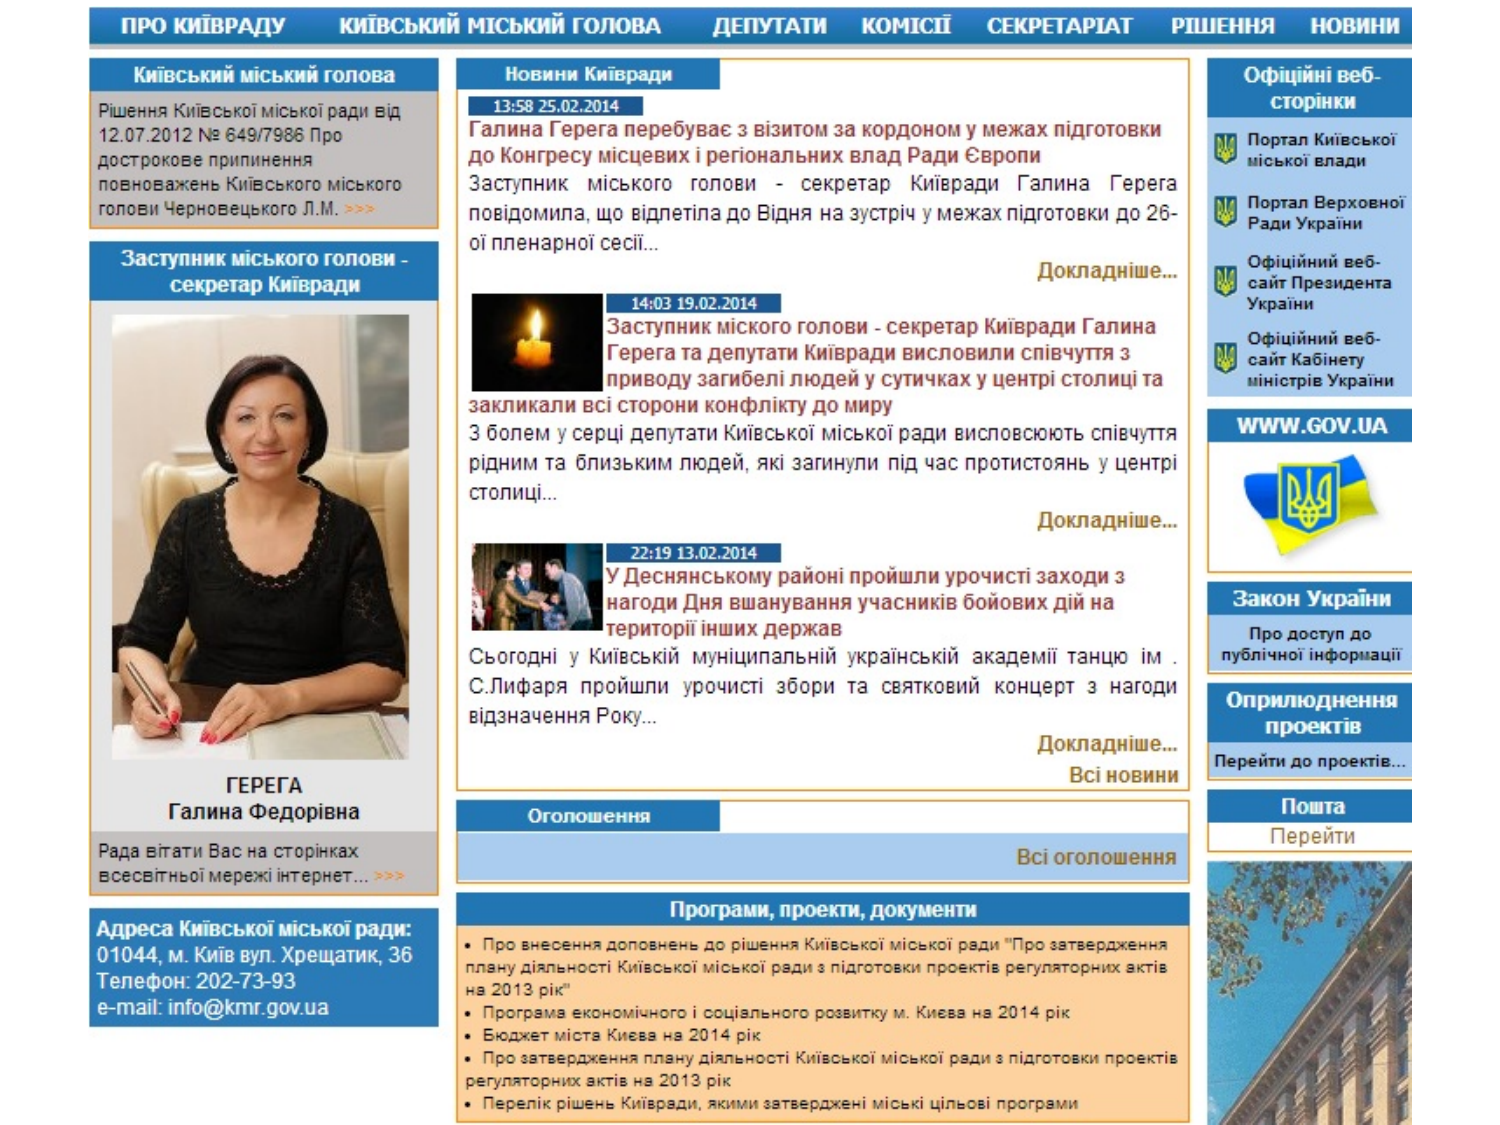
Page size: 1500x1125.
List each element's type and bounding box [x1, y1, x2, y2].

picture [88, 5, 1412, 1125]
